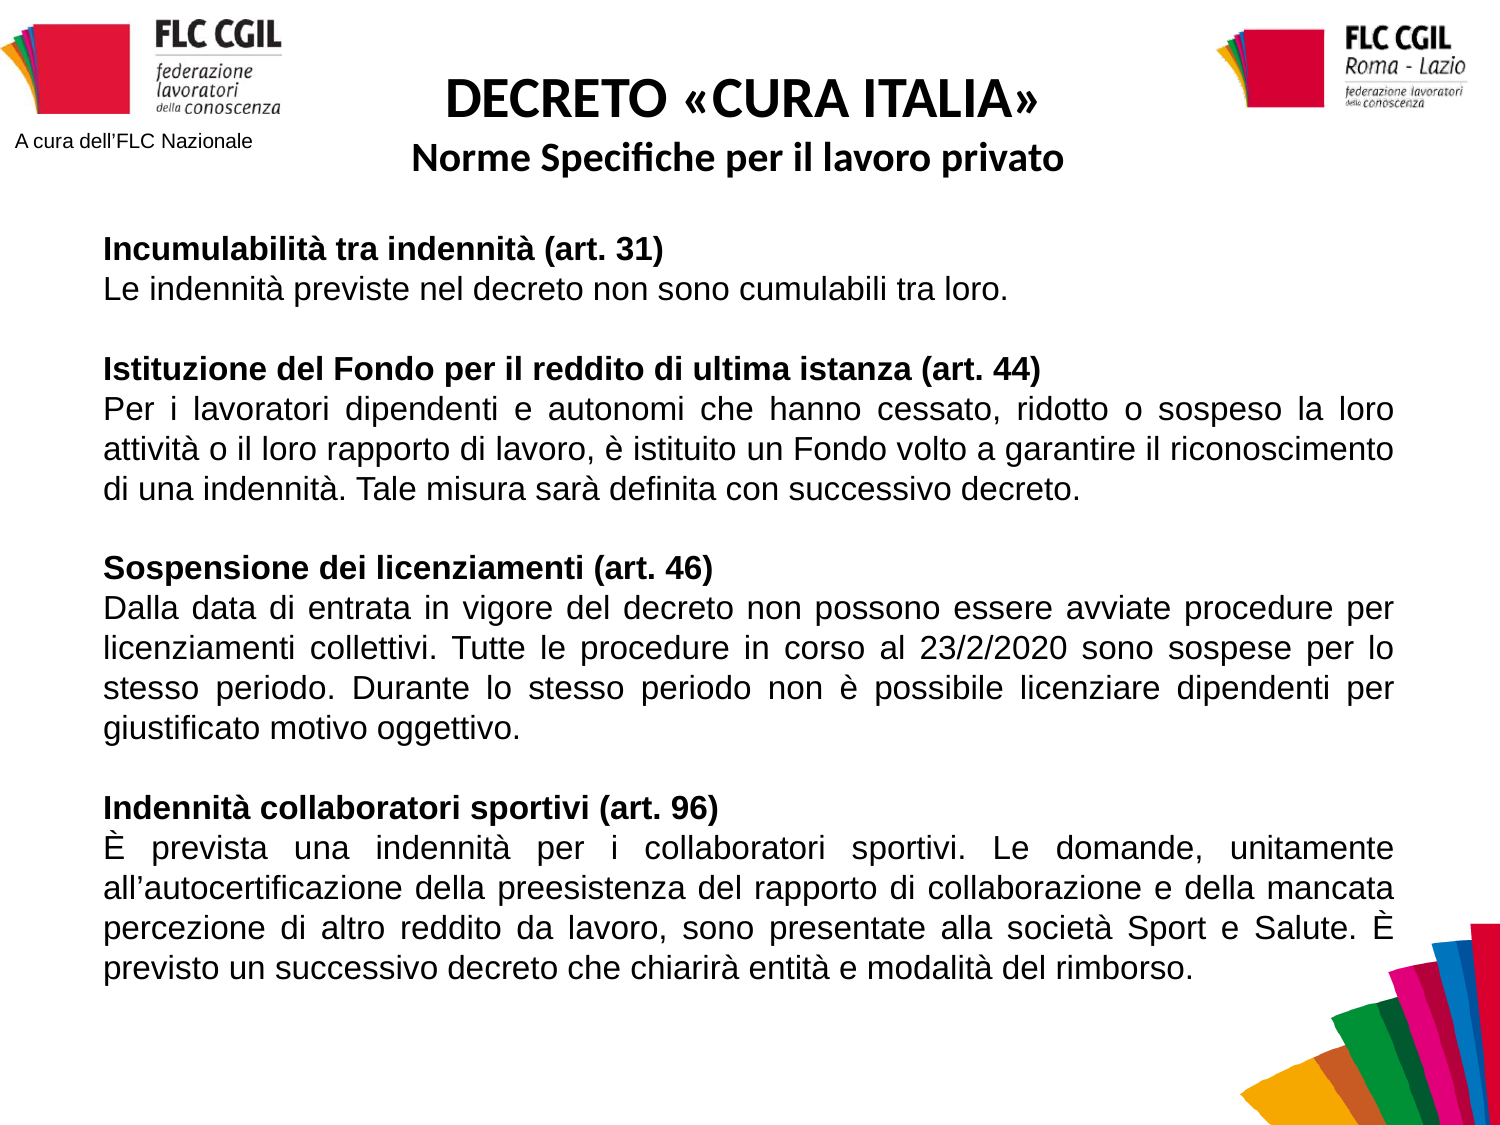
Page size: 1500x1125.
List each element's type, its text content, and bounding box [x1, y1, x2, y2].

text_box Incumulabilità tra indennità (art. 31) Le indennità previste nel decreto non sono cumulabili tra loro. Istituzione del Fondo per il reddito di ultima istanza (art. 44) Per i lavoratori dipendenti e autonomi che hanno cessato, ridotto o sospeso la loro attività o il loro rapporto di lavoro, è istituito un Fondo volto a garantire il riconoscimento di una indennità. Tale misura sarà definita con successivo decreto. Sospensione dei licenziamenti (art. 46) Dalla data di entrata in vigore del decreto non possono essere avviate procedure per licenziamenti collettivi. Tutte le procedure in corso al 23/2/2020 sono sospese per lo stesso periodo. Durante lo stesso periodo non è possibile licenziare dipendenti per giustificato motivo oggettivo. Indennità collaboratori sportivi (art. 96) È prevista una indennità per i collaboratori sportivi. Le domande, unitamente all’autocertificazione della preesistenza del rapporto di collaborazione e della mancata percezione di altro reddito da lavoro, sono presentate alla società Sport e Salute. È previsto un successivo decreto che chiarirà entità e modalità del rimborso. [88, 219, 1412, 1029]
text_box A cura dell’FLC Nazionale [0, 121, 278, 161]
text_box DECRETO «CURA ITALIA» Norme Specifiche per il lavoro privato [218, 54, 1258, 185]
picture [0, 0, 1500, 1125]
text_box [72, 187, 1408, 1015]
text_box [88, 196, 1425, 1023]
